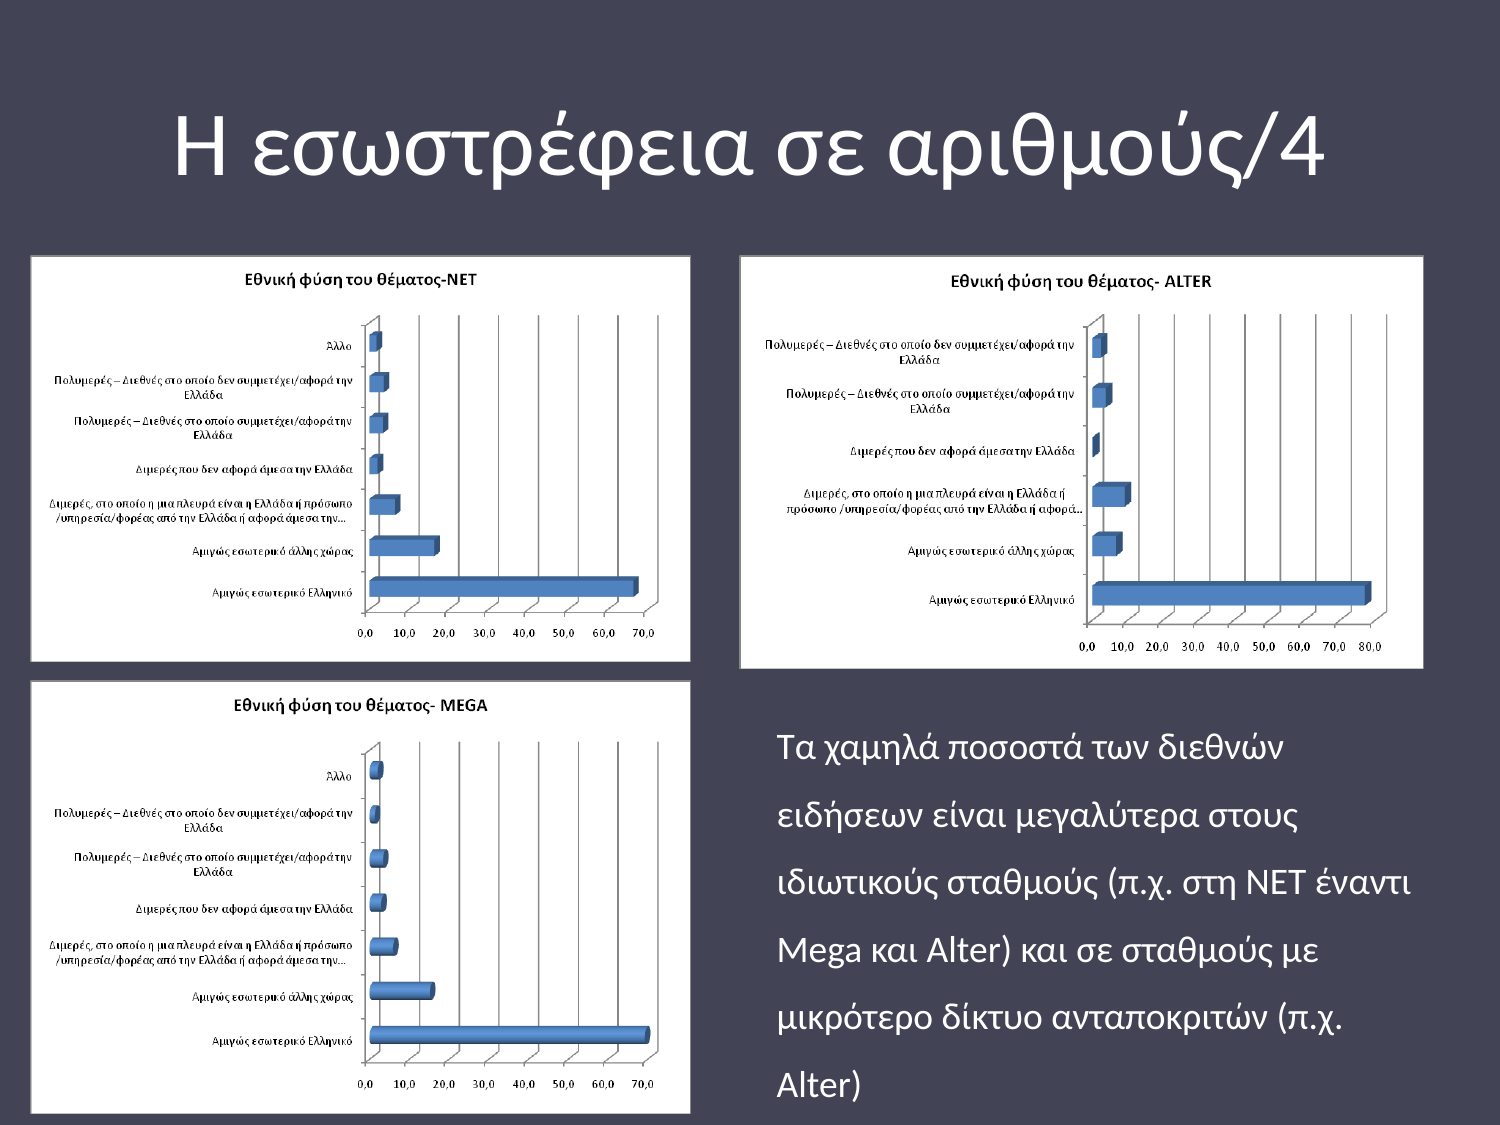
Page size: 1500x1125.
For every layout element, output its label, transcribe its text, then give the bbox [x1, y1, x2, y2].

title Η εσωστρέφεια σε αριθμούς/4 [75, 45, 1425, 233]
text_box Τα χαμηλά ποσοστά των διεθνών ειδήσεων είναι μεγαλύτερα στους ιδιωτικούς σταθμούς (π.χ. στη ΝΕΤ έναντι Mega και Alter) και σε σταθμούς με μικρότερο δίκτυο ανταποκριτών (π.χ. Alter) [761, 692, 1447, 1113]
picture [29, 680, 691, 1114]
picture [737, 255, 1424, 670]
picture [29, 255, 691, 662]
